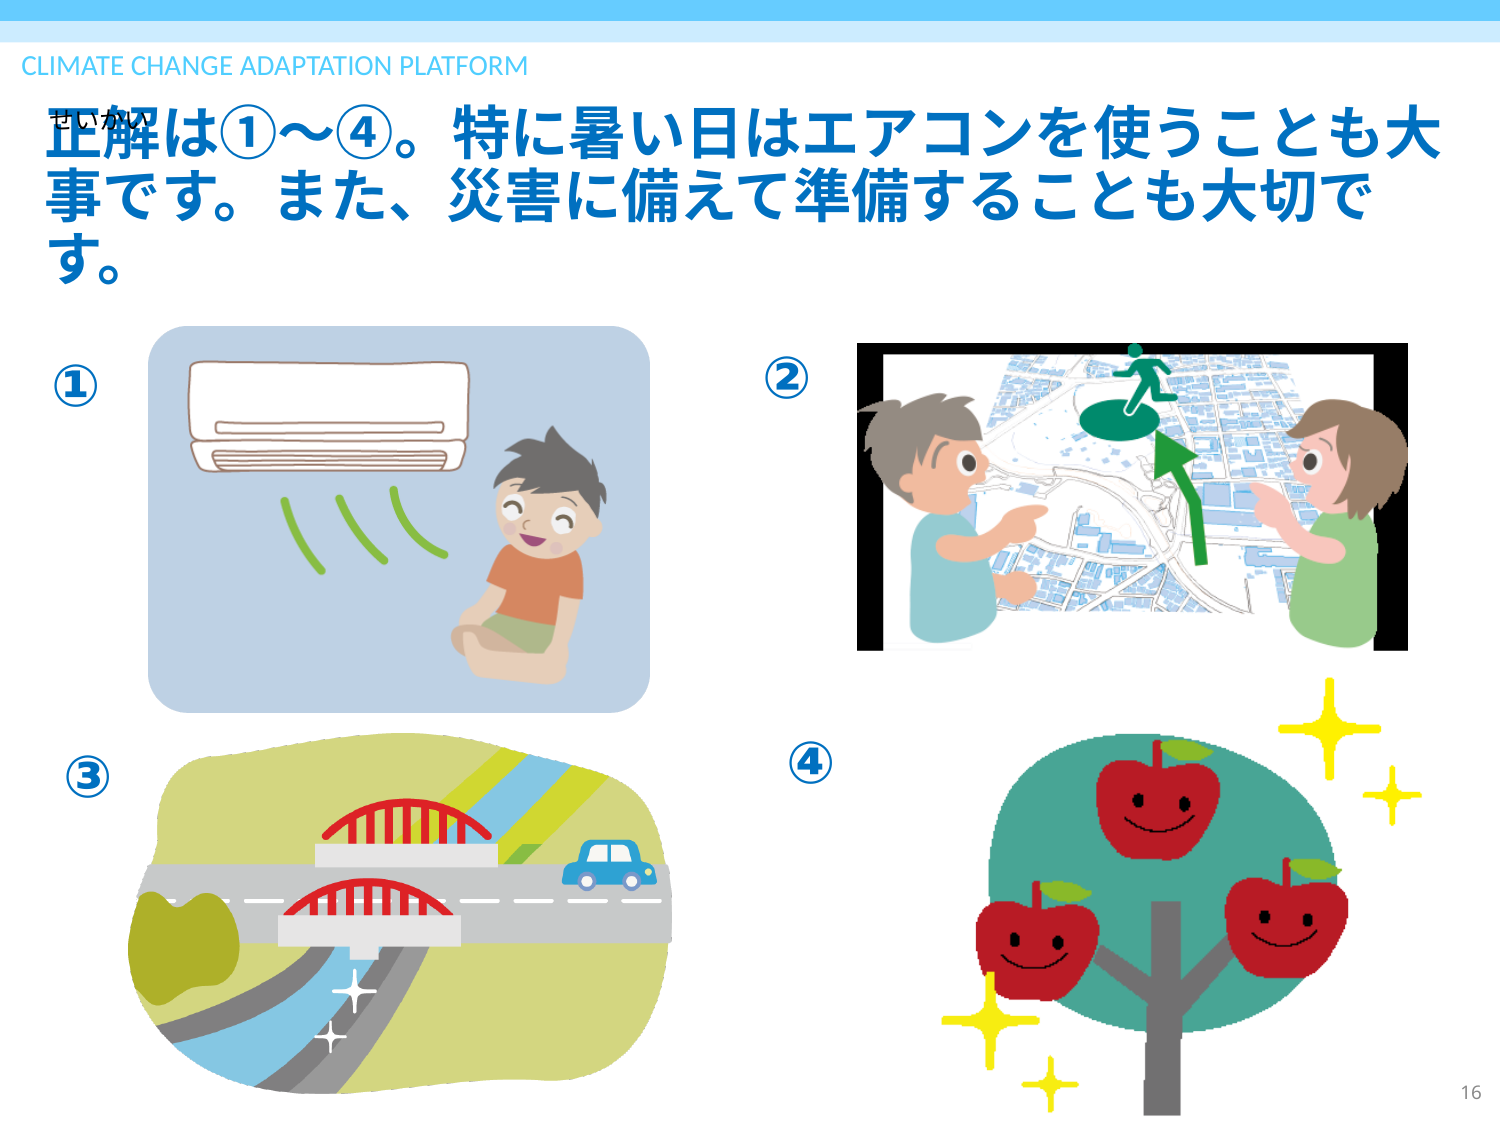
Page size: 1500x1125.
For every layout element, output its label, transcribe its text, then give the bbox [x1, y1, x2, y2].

picture [128, 733, 672, 1094]
picture [940, 676, 1427, 1124]
text_box せいかい [34, 97, 165, 142]
text_box ④ [741, 717, 871, 813]
text_box ③ [19, 731, 149, 827]
text_box ① [7, 339, 137, 436]
slide_number 16 [1427, 1063, 1497, 1124]
picture [857, 343, 1408, 652]
text_box ② [718, 331, 848, 428]
picture [148, 326, 650, 713]
title 正解は①～④。特に暑い日はエアコンを使うことも大事です。また、災害に備えて準備することも大切です。 [0, 45, 1500, 353]
